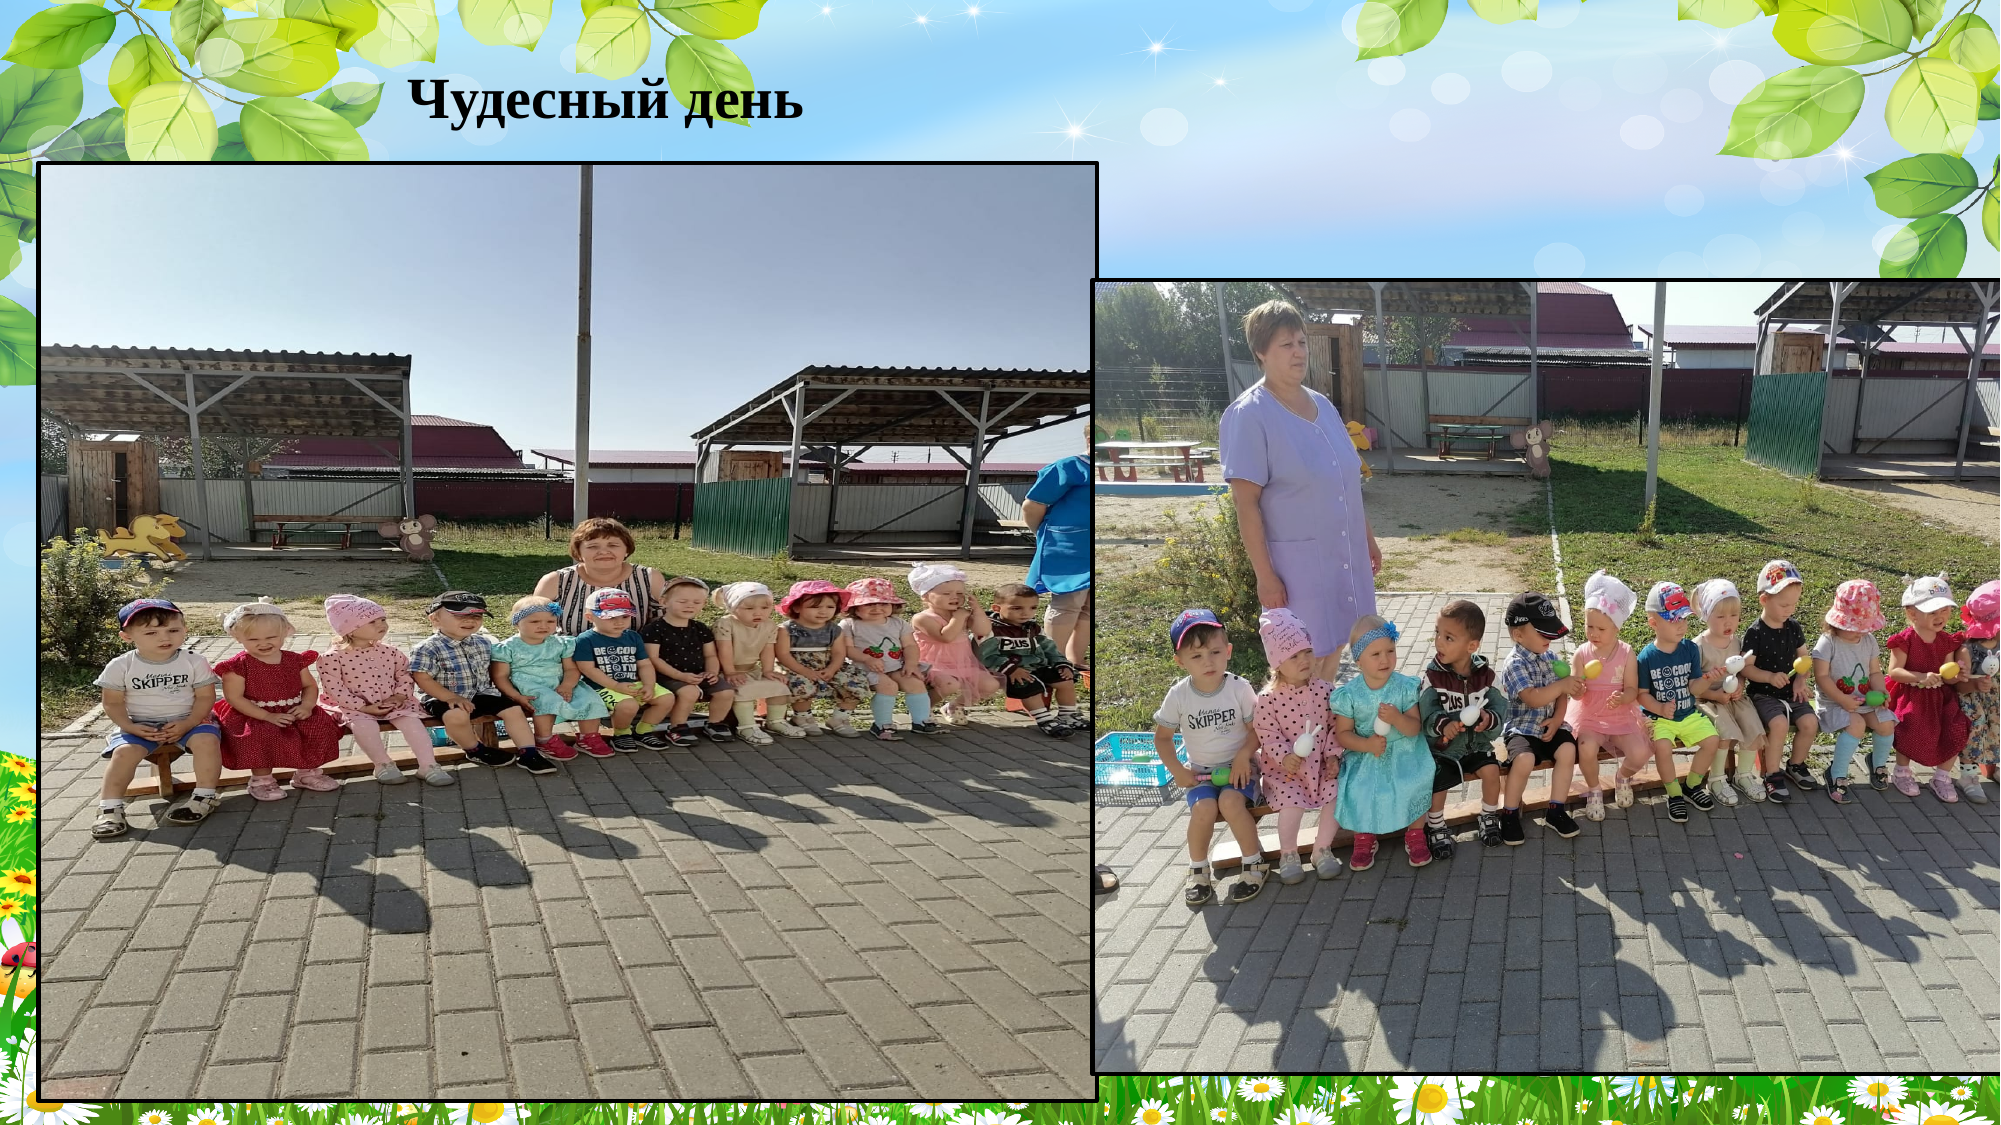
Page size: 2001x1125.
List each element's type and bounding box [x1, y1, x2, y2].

picture [40, 164, 2000, 1099]
list [0, 0, 2000, 1125]
